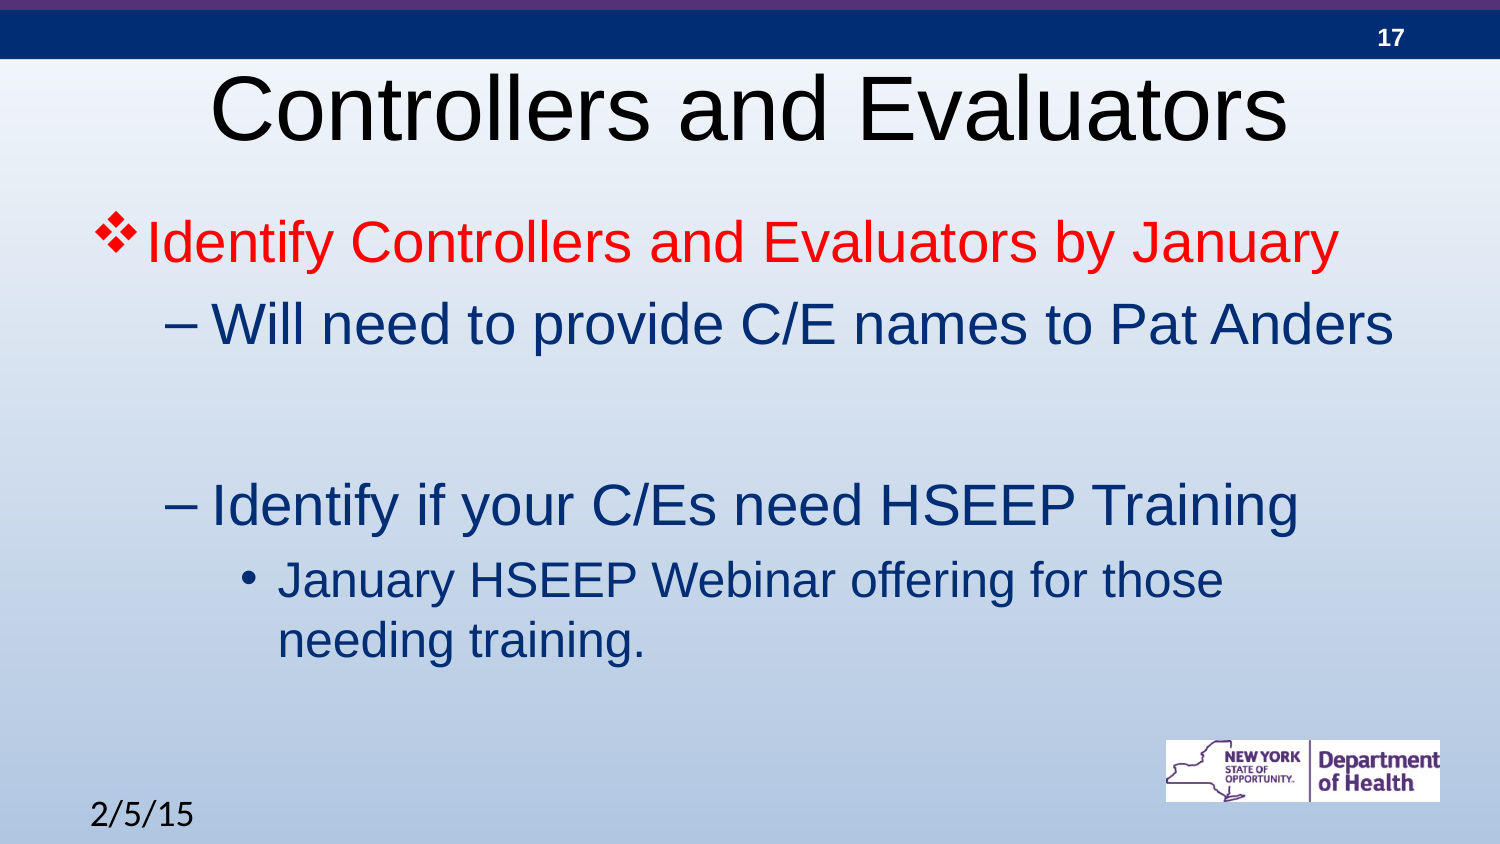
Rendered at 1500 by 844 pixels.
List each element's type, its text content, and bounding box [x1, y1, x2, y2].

title Controllers and Evaluators [75, 33, 1425, 175]
picture [1166, 740, 1440, 802]
list Identify Controllers and Evaluators by January Will need to provide C/E names to Pat Anders Identify if your C/Es need HSEEP Training January HSEEP Webinar offering for those needing training. [75, 196, 1425, 754]
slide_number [75, 782, 425, 828]
